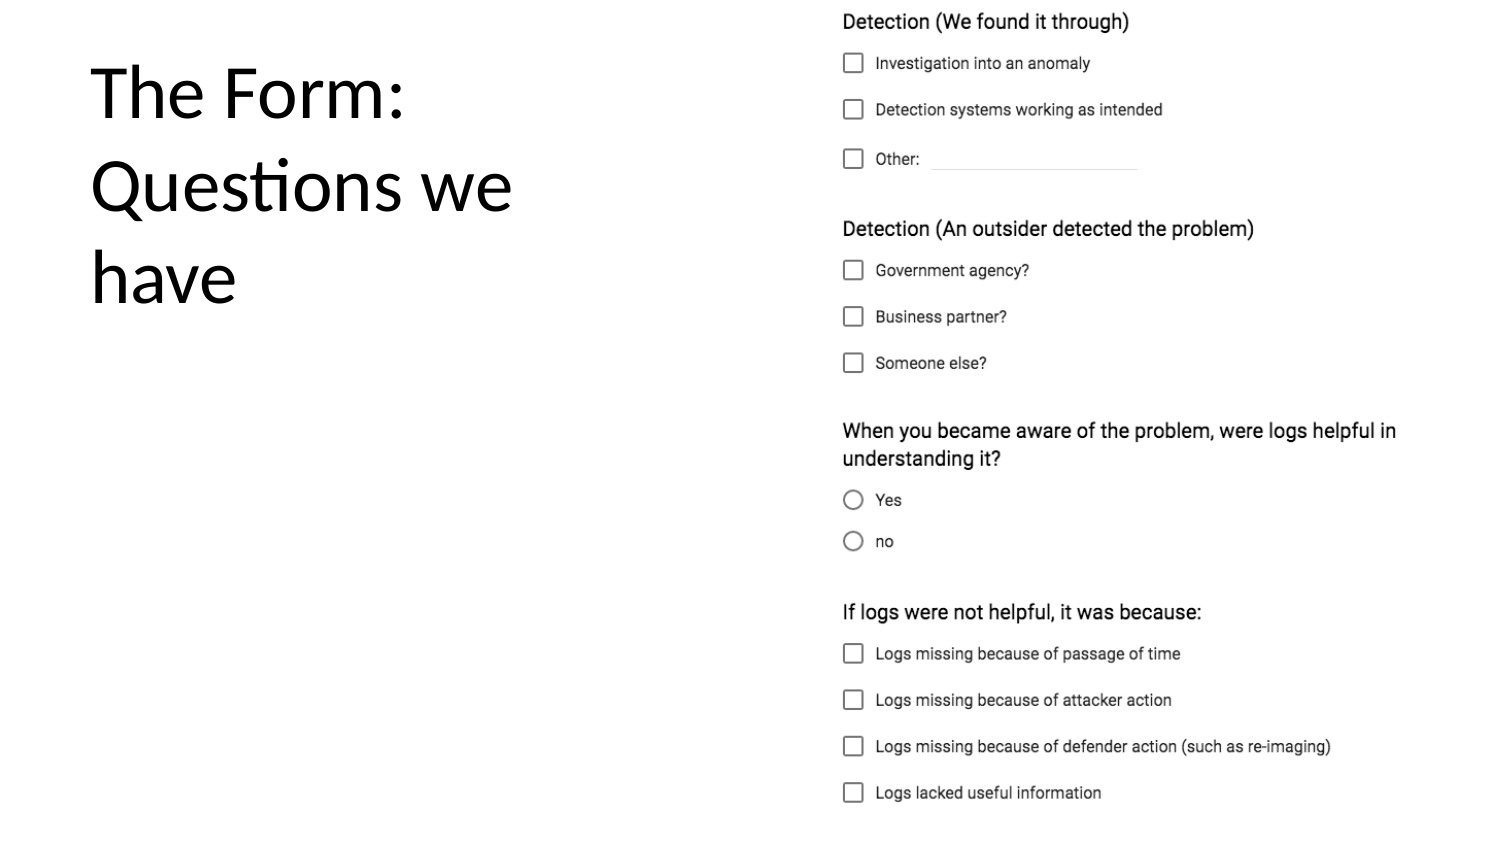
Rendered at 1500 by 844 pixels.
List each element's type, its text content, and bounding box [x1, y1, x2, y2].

picture [811, 0, 1426, 844]
title The Form: Questions we have [75, 33, 662, 327]
